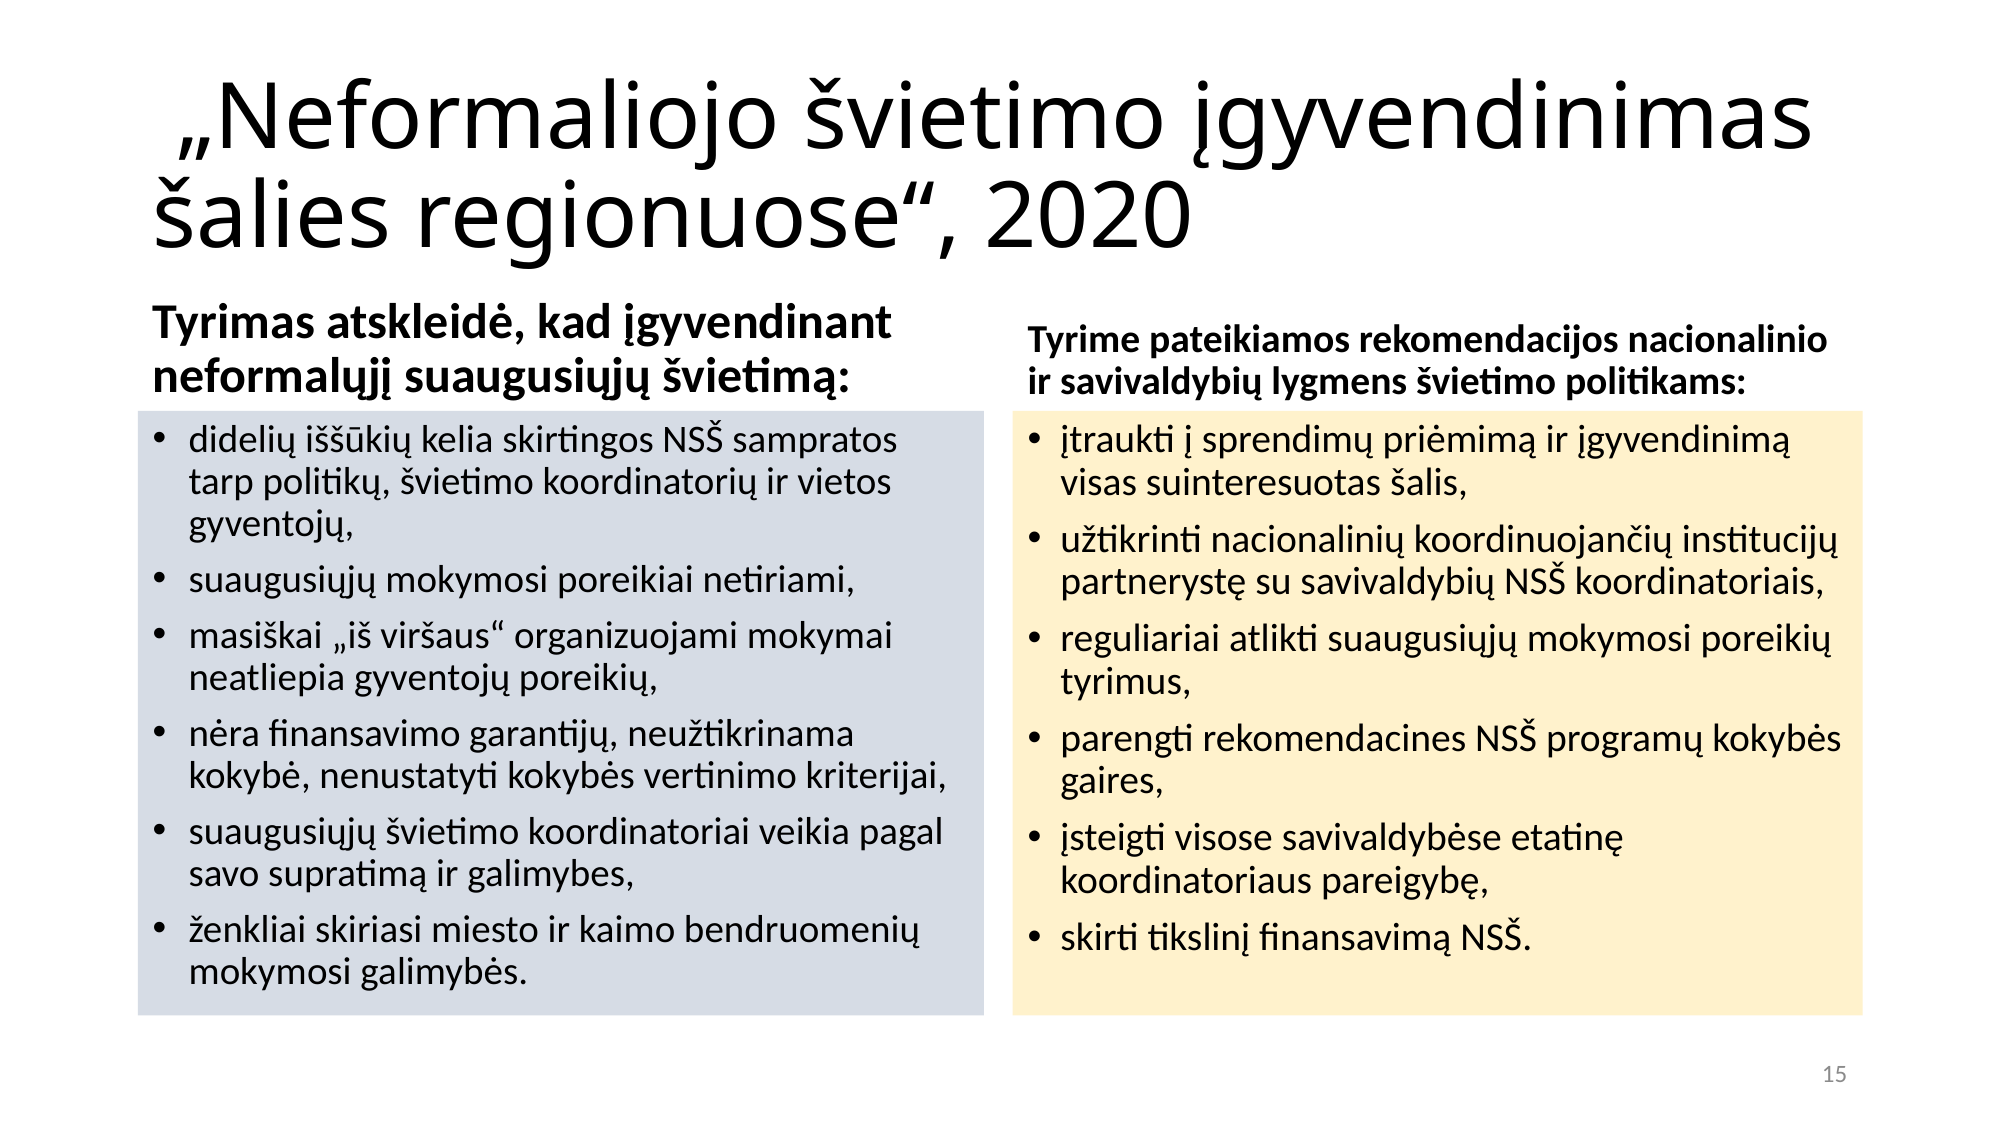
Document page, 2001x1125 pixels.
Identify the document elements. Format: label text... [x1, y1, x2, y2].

slide_number 15 [1412, 1042, 1863, 1103]
list didelių iššūkių kelia skirtingos NSŠ sampratos tarp politikų, švietimo koordinatorių ir vietos gyventojų, suaugusiųjų mokymosi poreikiai netiriami, masiškai „iš viršaus“ organizuojami mokymai neatliepia gyventojų poreikių, nėra finansavimo garantijų, neužtikrinama kokybė, nenustatyti kokybės vertinimo kriterijai, suaugusiųjų švietimo koordinatoriai veikia pagal savo supratimą ir galimybes, ženkliai skiriasi miesto ir kaimo bendruomenių mokymosi galimybės. [137, 410, 984, 1016]
list įtraukti į sprendimų priėmimą ir įgyvendinimą visas suinteresuotas šalis, užtikrinti nacionalinių koordinuojančių institucijų partnerystę su savivaldybių NSŠ koordinatoriais, reguliariai atlikti suaugusiųjų mokymosi poreikių tyrimus, parengti rekomendacines NSŠ programų kokybės gaires, įsteigti visose savivaldybėse etatinę koordinatoriaus pareigybę, skirti tikslinį finansavimą NSŠ. [1012, 410, 1863, 1016]
list Tyrime pateikiamos rekomendacijos nacionalinio ir savivaldybių lygmens švietimo politikams: [1012, 275, 1863, 410]
title „Neformaliojo švietimo įgyvendinimas šalies regionuose“, 2020 [137, 59, 1863, 278]
list Tyrimas atskleidė, kad įgyvendinant neformalųjį suaugusiųjų švietimą: [137, 275, 984, 410]
